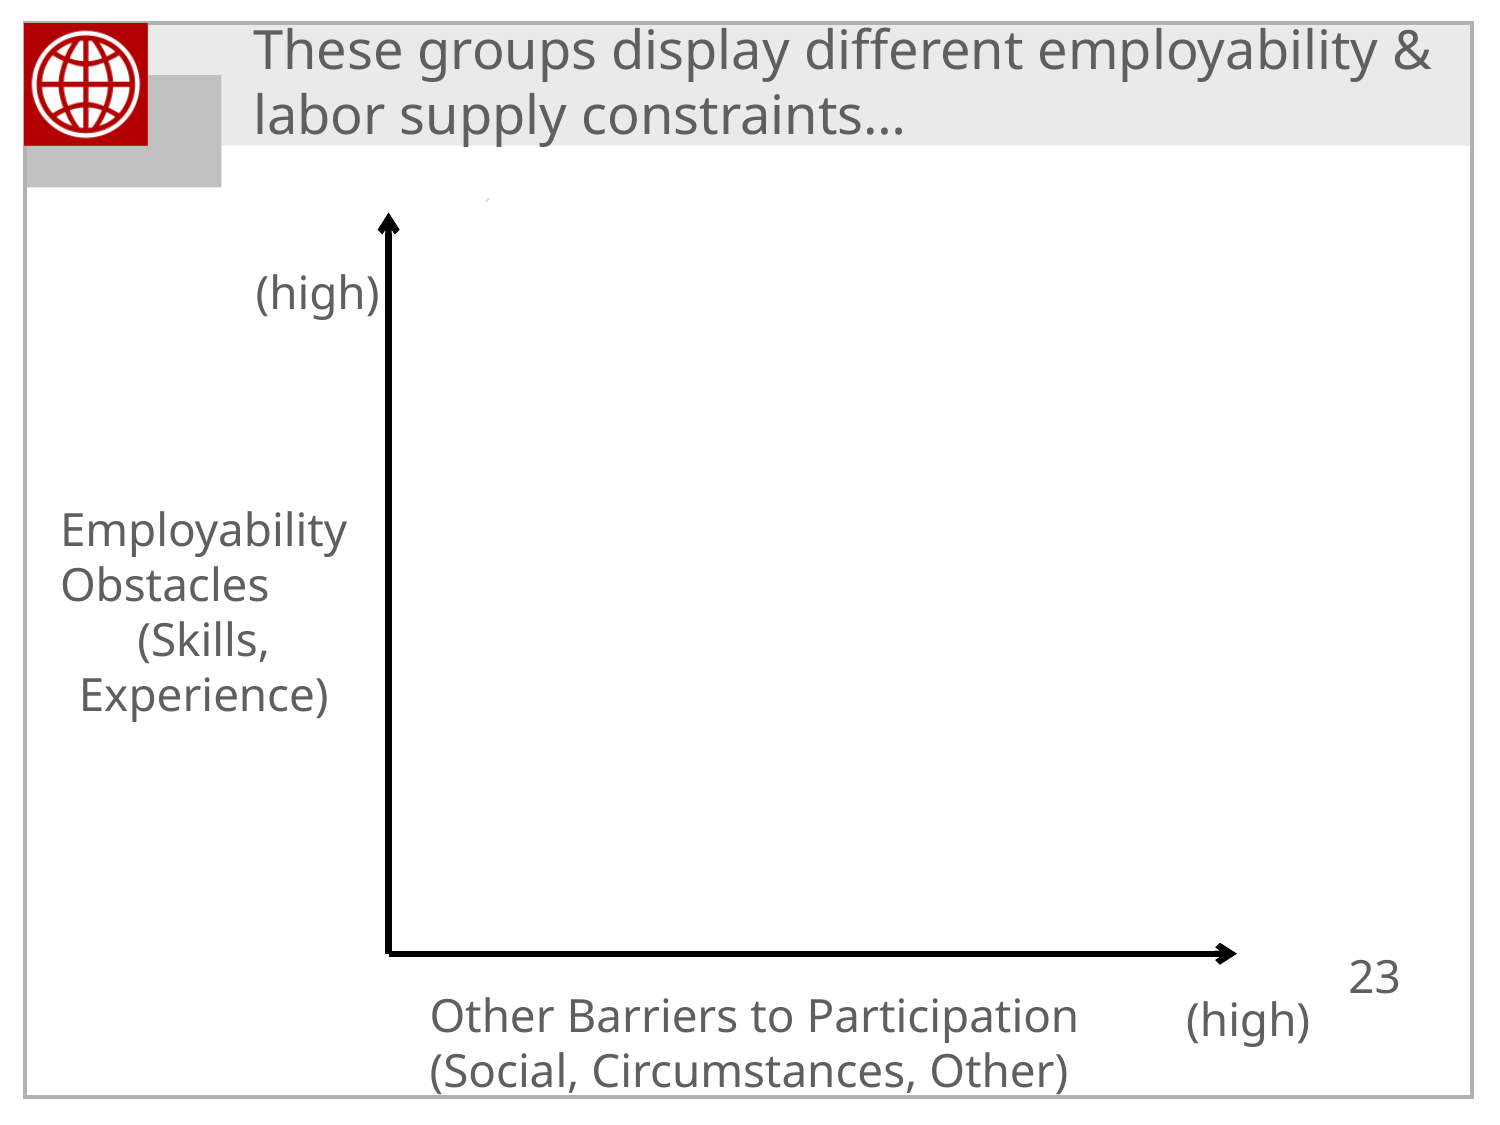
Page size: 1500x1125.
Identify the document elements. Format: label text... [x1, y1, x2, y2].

title These groups display different employability & labor supply constraints… [237, 26, 1458, 168]
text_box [38, 171, 1500, 1116]
picture [24, 23, 148, 146]
